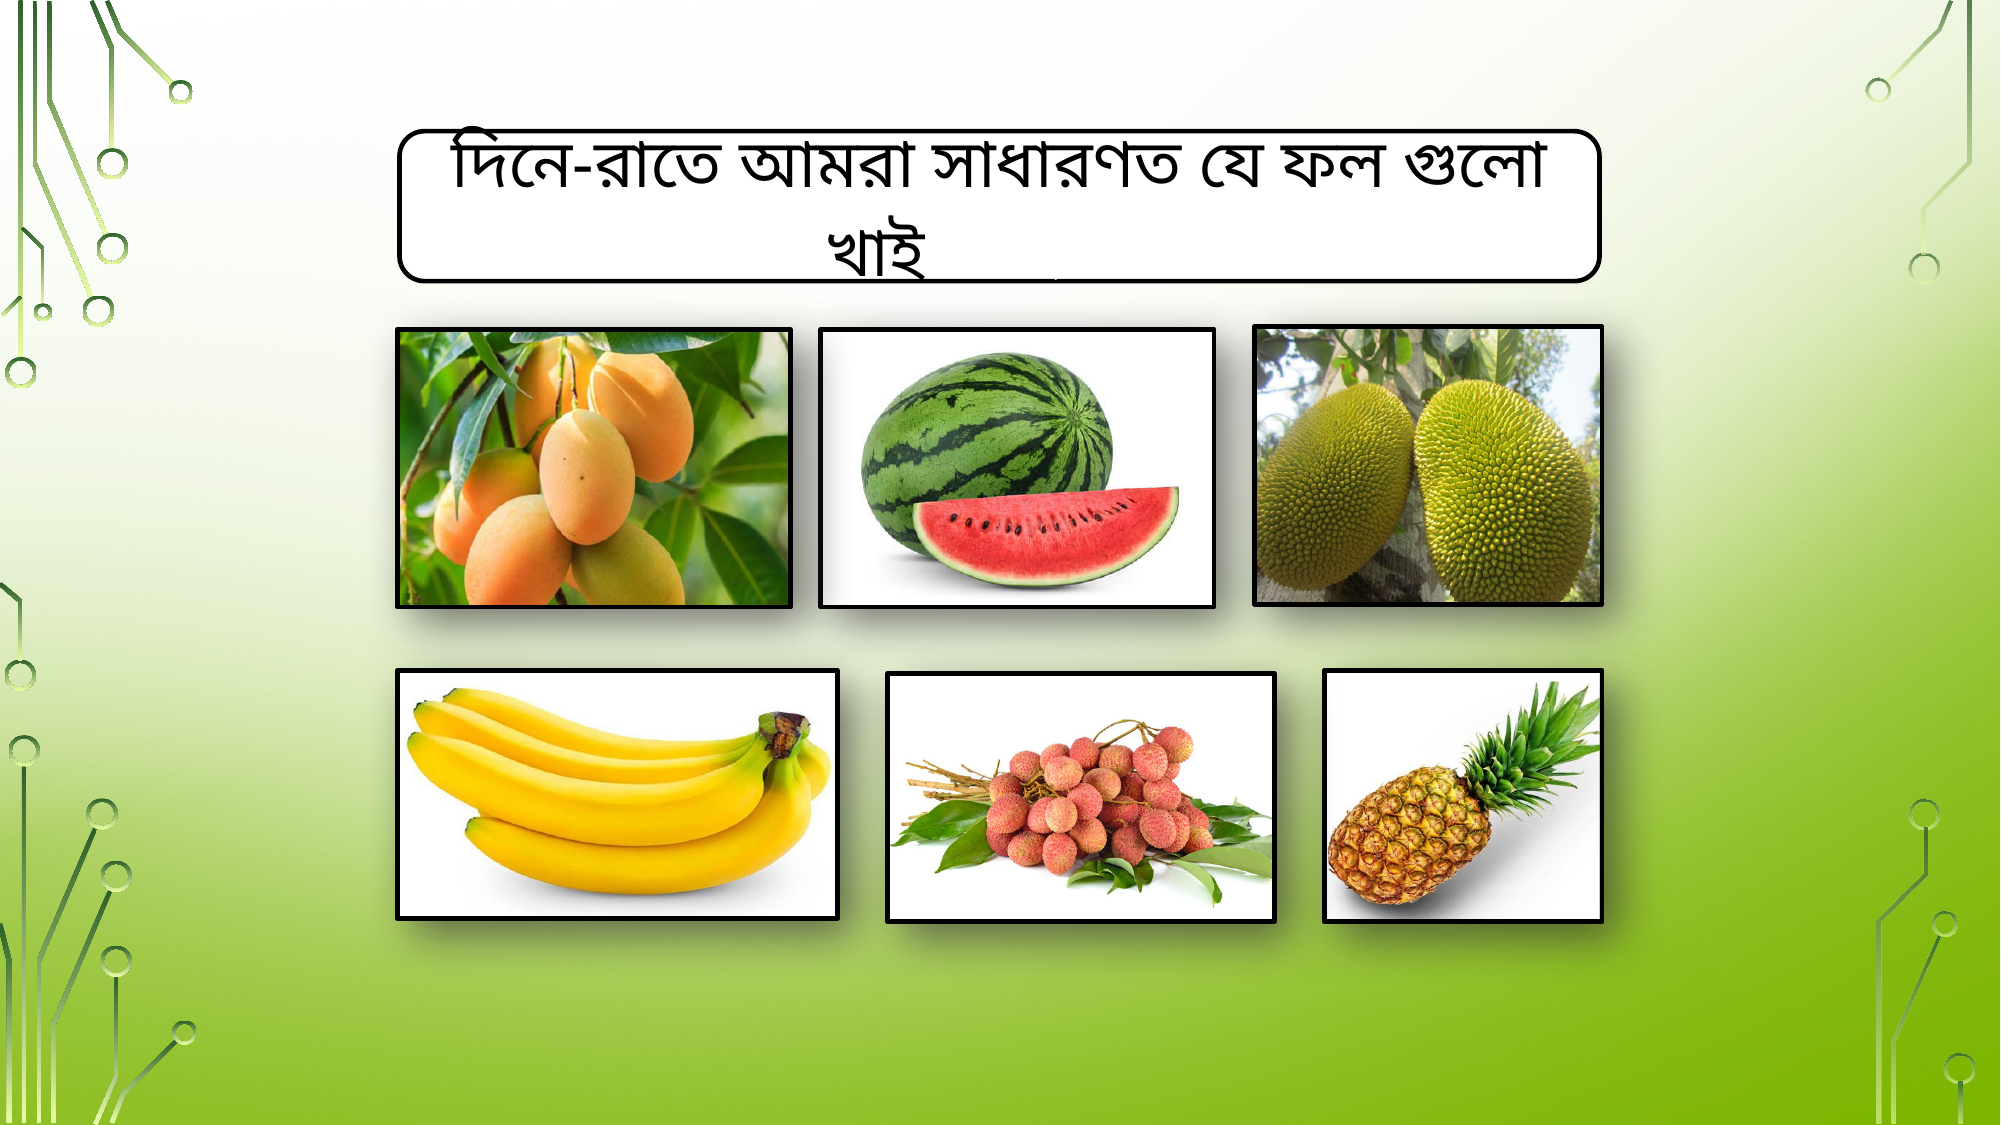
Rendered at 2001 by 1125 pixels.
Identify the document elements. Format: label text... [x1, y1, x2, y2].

picture [399, 331, 789, 605]
picture [889, 675, 1273, 920]
picture [1326, 672, 1600, 920]
picture [822, 331, 1212, 605]
text_box দিনে-রাতে আমরা সাধারণত যে ফল গুলো খাই খাই [398, 129, 1601, 283]
picture [1256, 328, 1600, 603]
picture [399, 672, 836, 917]
